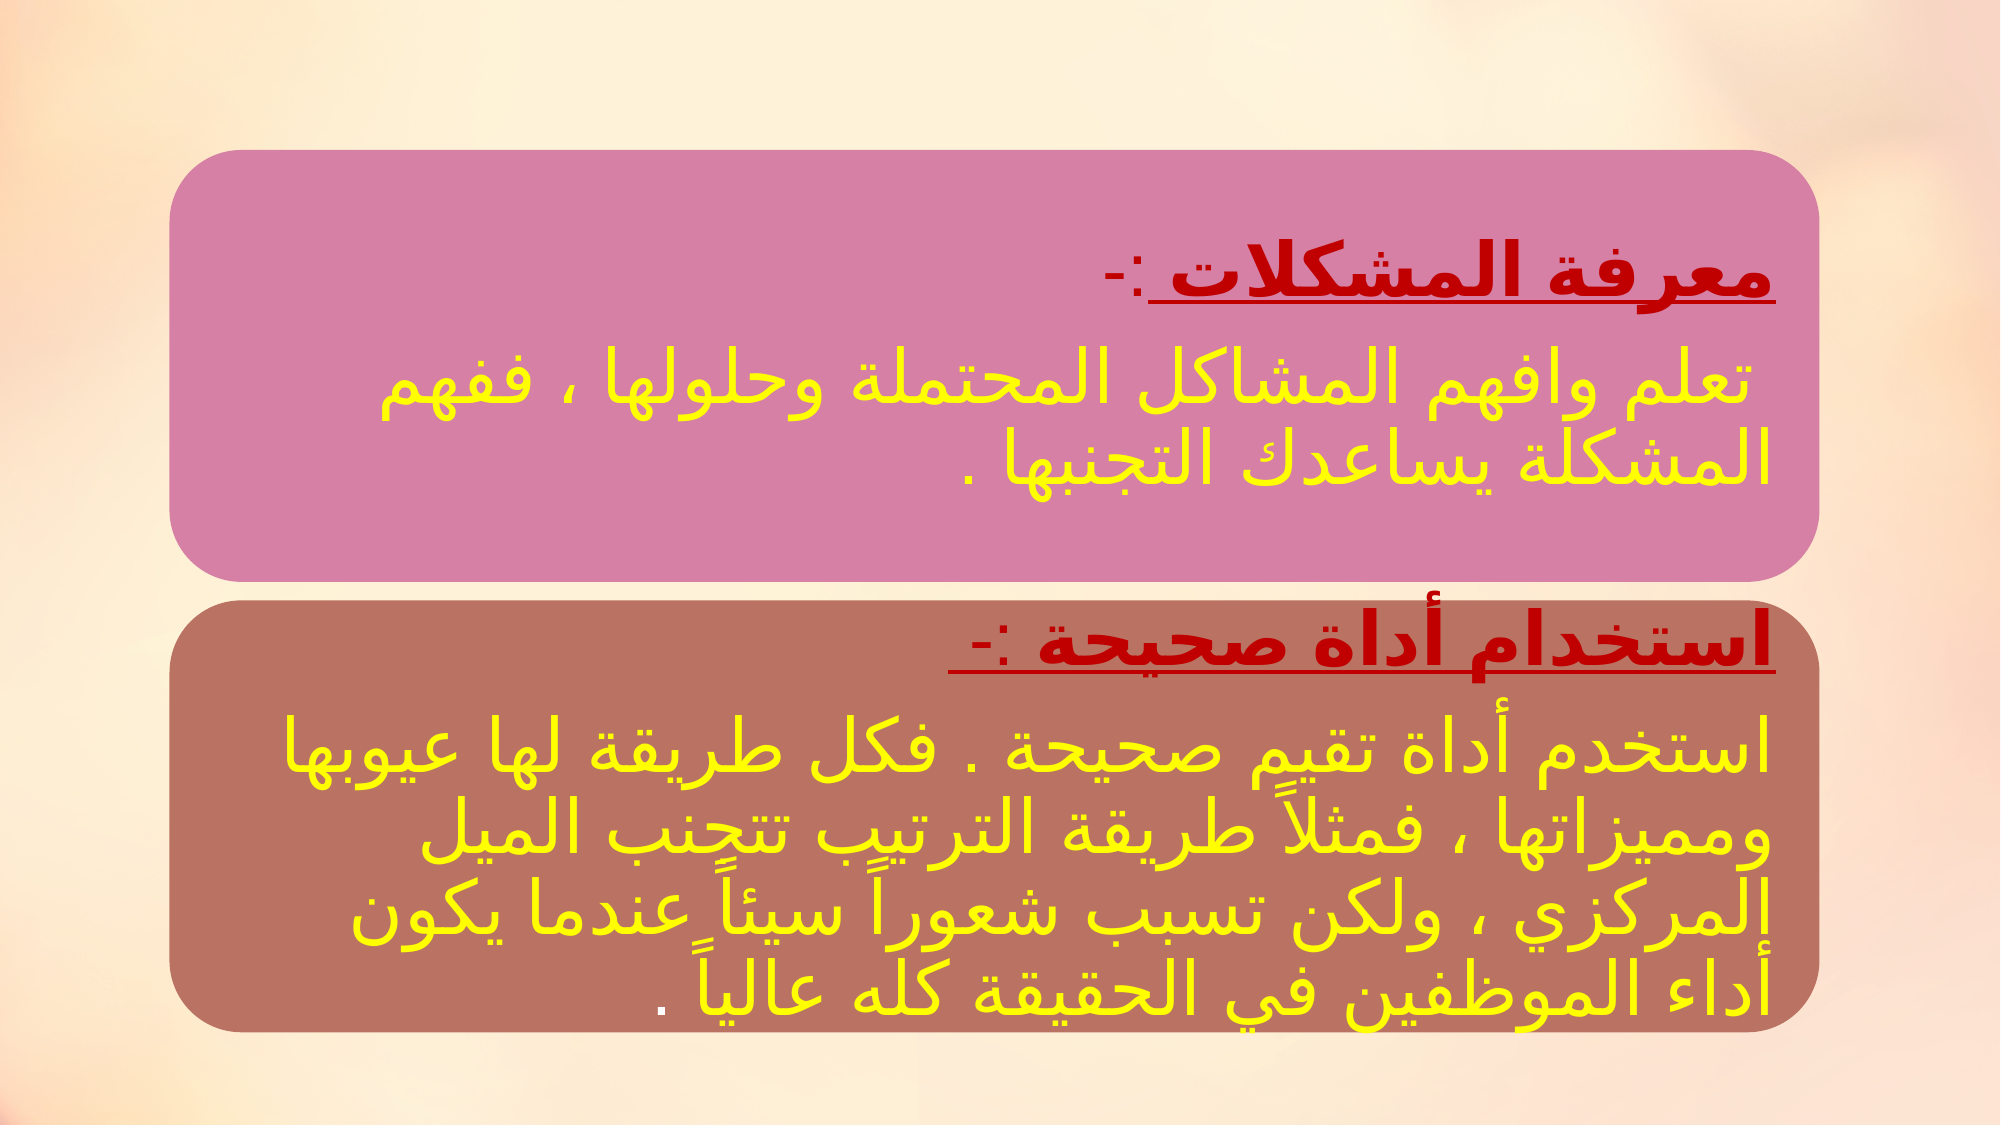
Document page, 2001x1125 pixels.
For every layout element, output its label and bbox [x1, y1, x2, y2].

list [169, 149, 1820, 1034]
picture [0, 0, 2001, 1125]
